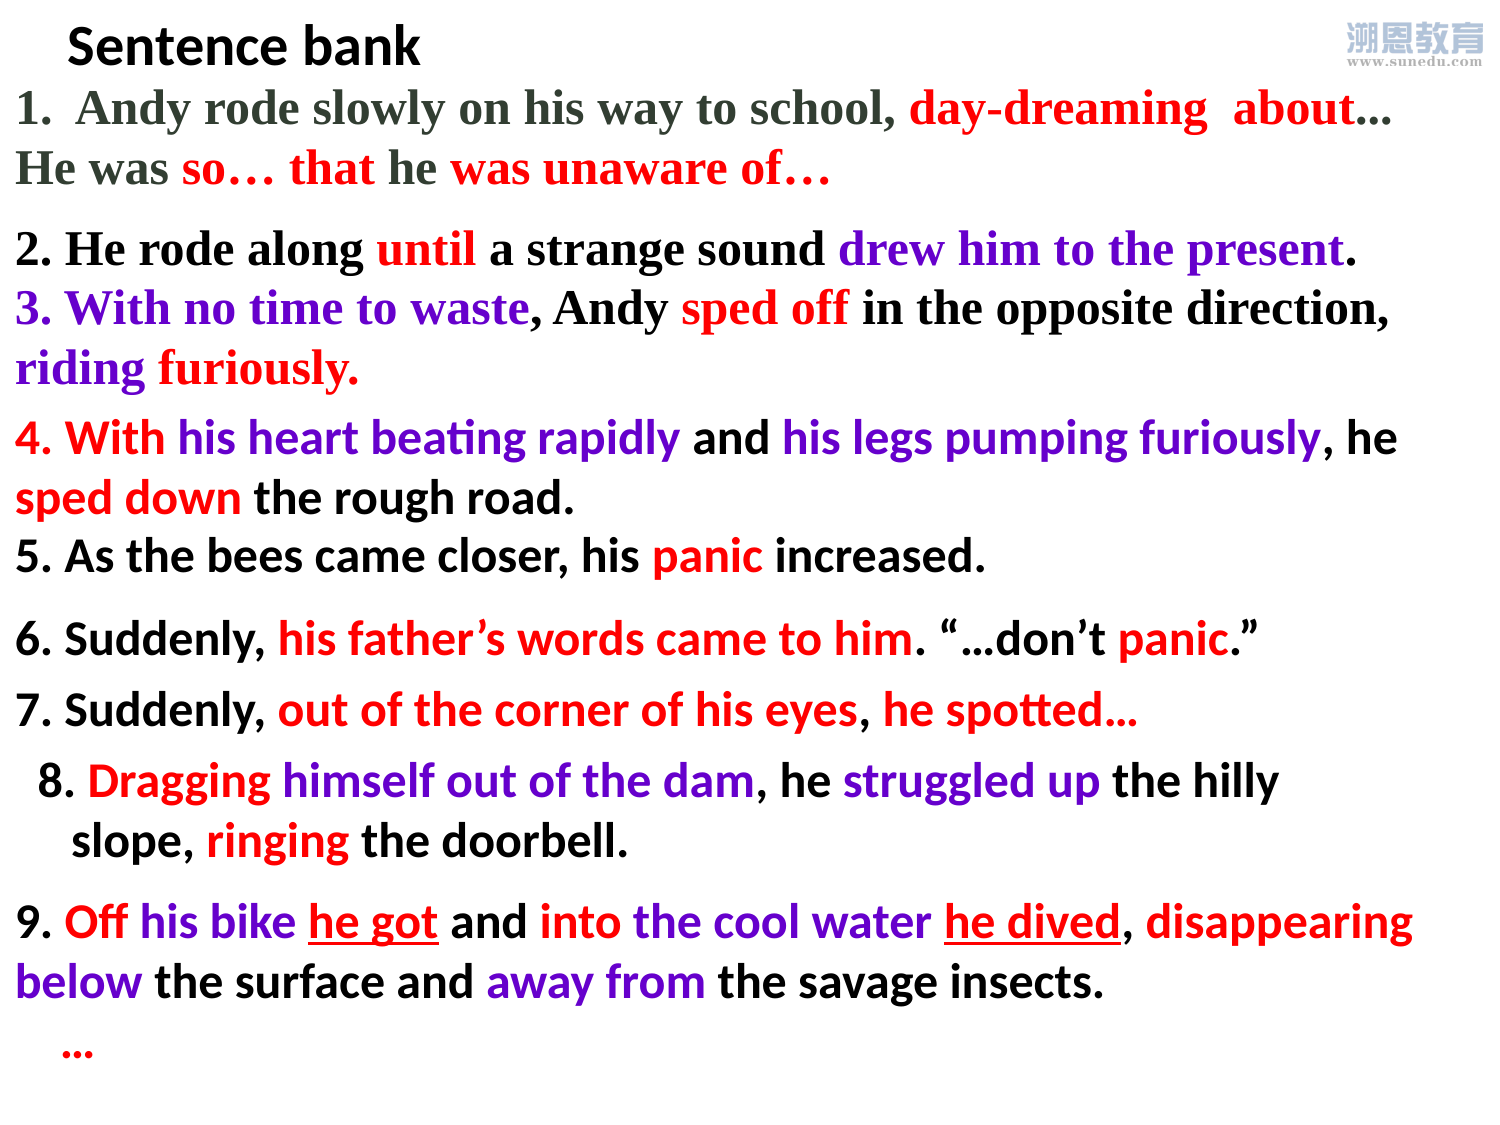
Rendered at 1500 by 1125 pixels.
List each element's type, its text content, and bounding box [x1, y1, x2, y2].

text_box 5. As the bees came closer, his panic increased. [0, 515, 1335, 590]
text_box 8. Dragging himself out of the dam, he struggled up the hilly slope, ringing the doorbell. [0, 739, 1329, 875]
text_box 4. With his heart beating rapidly and his legs pumping furiously, he sped down the rough road. [0, 397, 1500, 532]
text_box Sentence bank [53, 0, 467, 67]
text_box 7. Suddenly, out of the corner of his eyes, he spotted… [0, 668, 1383, 804]
text_box 1. Andy rode slowly on his way to school, day-dreaming about... He was so… that he was unaware of… [0, 67, 1471, 202]
text_box 2. He rode along until a strange sound drew him to the present. [0, 208, 1500, 283]
text_box 9. Off his bike he got and into the cool water he dived, disappearing below the surface and away from the savage insects. … [0, 881, 1500, 1077]
text_box 3. With no time to waste, Andy sped off in the opposite direction, riding furiously. [0, 267, 1430, 397]
text_box 6. Suddenly, his father’s words came to him. “…don’t panic.” [0, 597, 1471, 673]
picture [1346, 21, 1483, 66]
